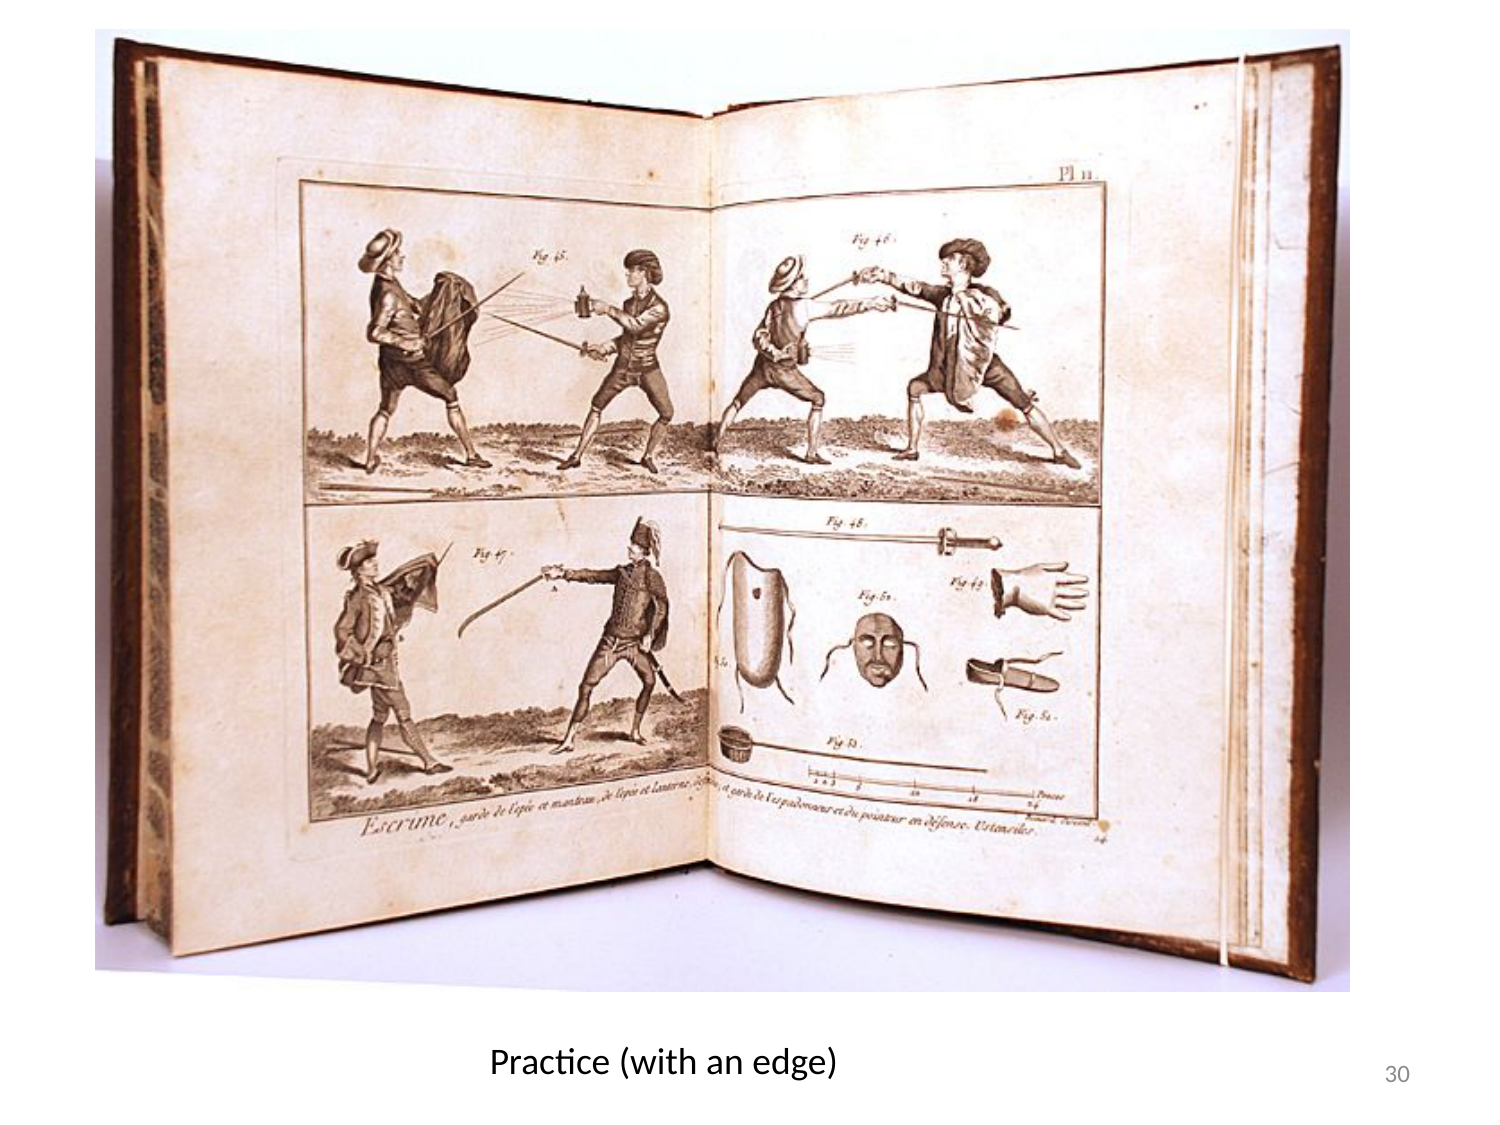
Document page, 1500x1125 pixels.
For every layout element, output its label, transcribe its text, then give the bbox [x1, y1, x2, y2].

text_box Practice (with an edge) [474, 1030, 1113, 1090]
picture [95, 29, 1351, 993]
slide_number 30 [1074, 1042, 1425, 1103]
